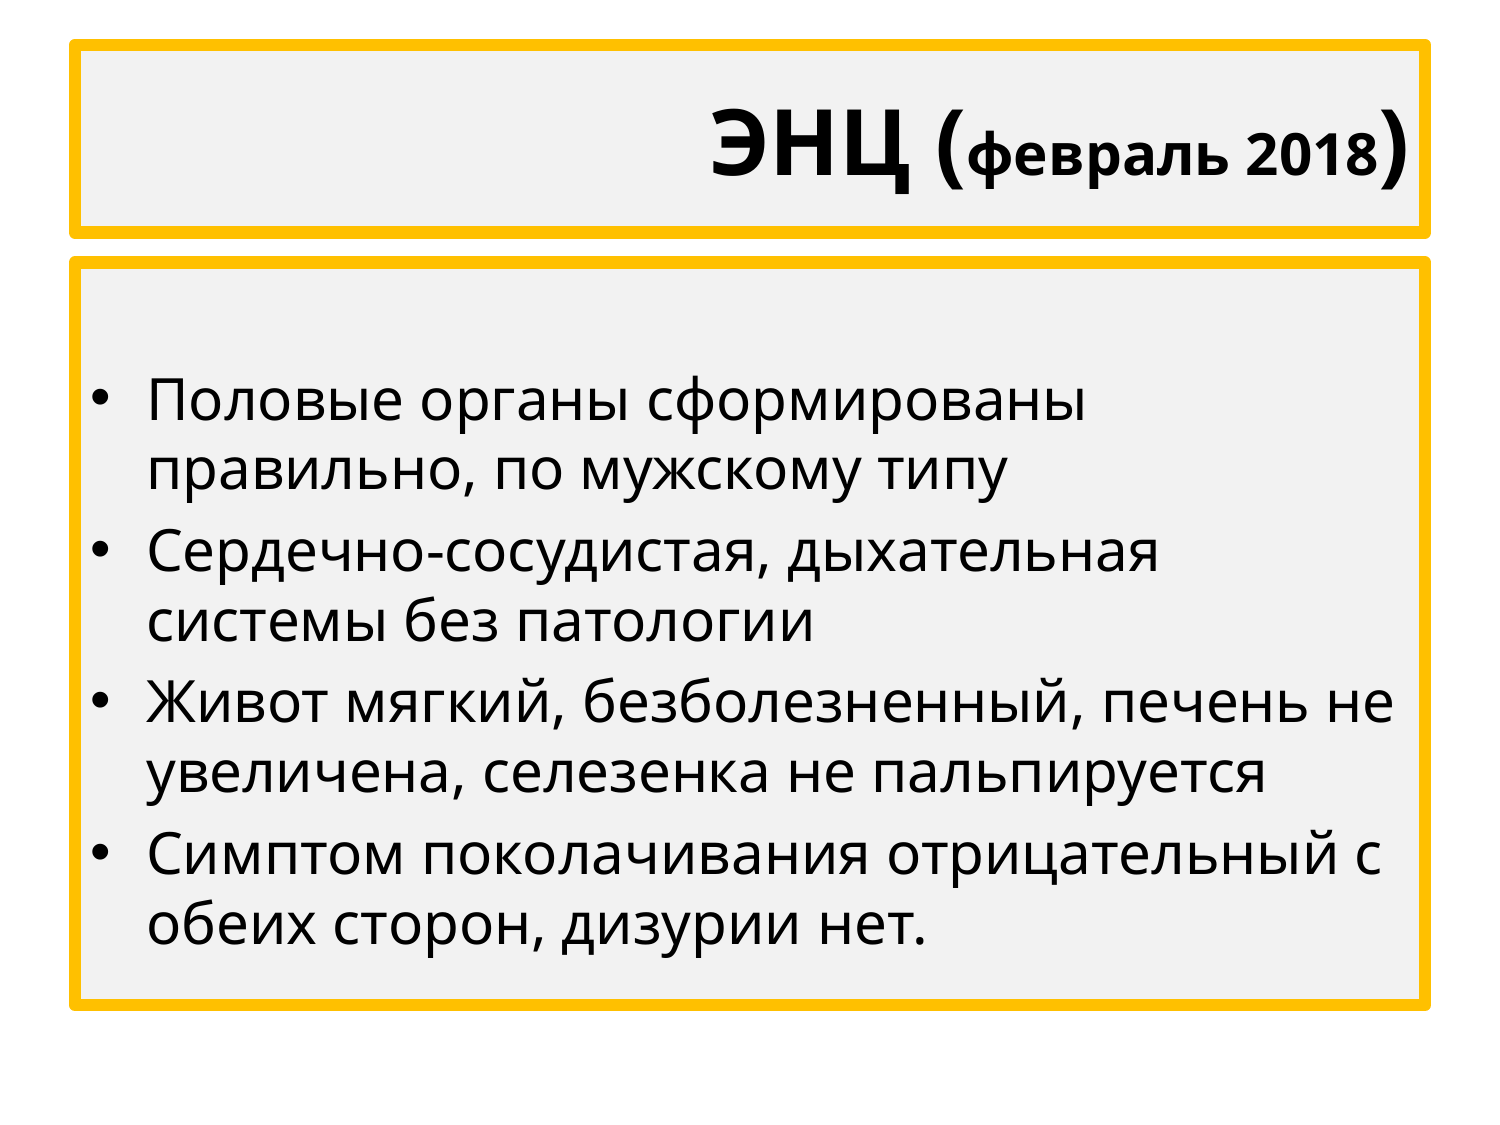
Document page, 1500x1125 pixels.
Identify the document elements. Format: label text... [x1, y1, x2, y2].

title ЭНЦ (февраль 2018) [75, 45, 1425, 233]
list Половые органы сформированы правильно, по мужскому типу Сердечно-сосудистая, дыхательная системы без патологии Живот мягкий, безболезненный, печень не увеличена, селезенка не пальпируется Симптом поколачивания отрицательный с обеих сторон, дизурии нет. [75, 262, 1425, 1005]
